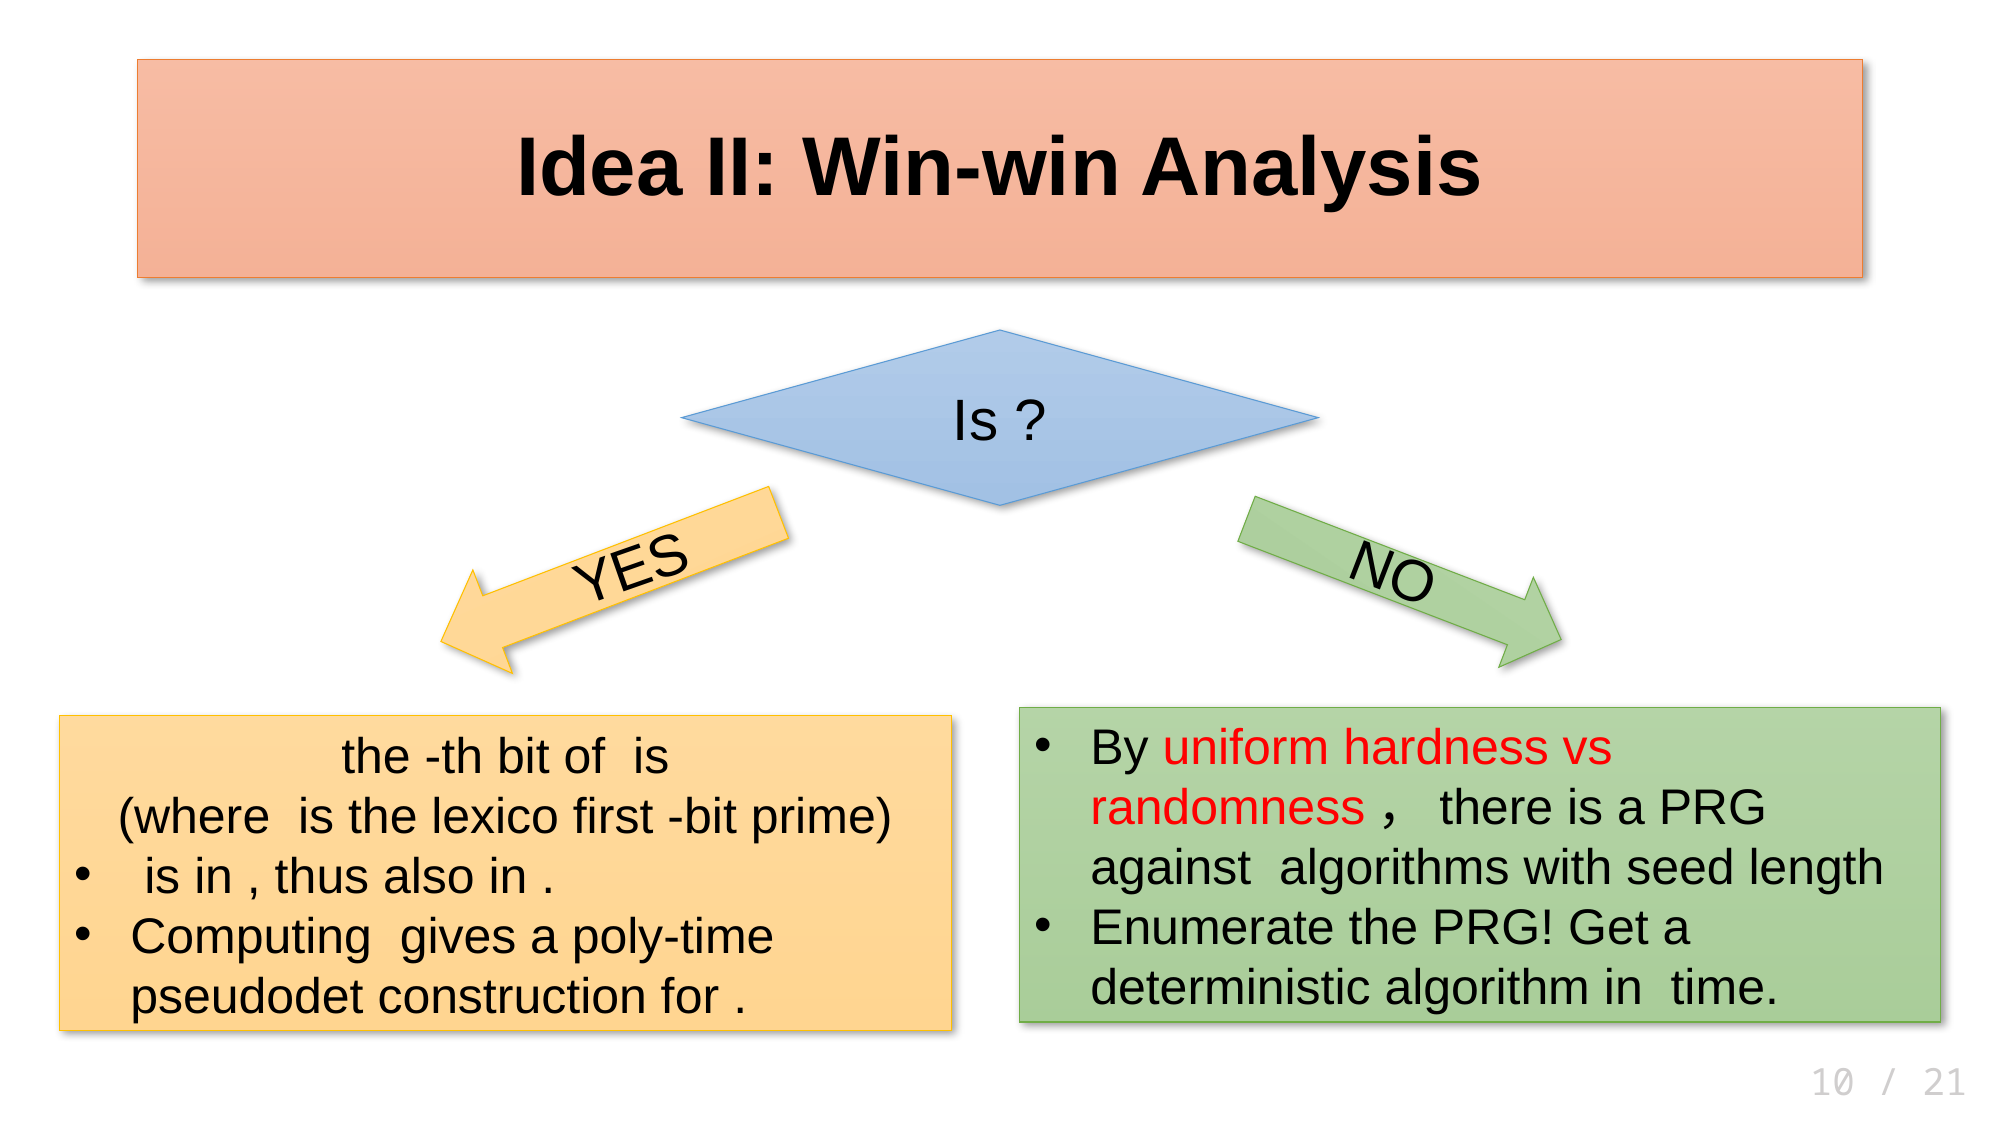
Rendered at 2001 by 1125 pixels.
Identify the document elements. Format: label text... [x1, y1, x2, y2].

text_box 10 / 21 [1794, 1050, 2000, 1110]
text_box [681, 329, 1319, 506]
title Idea II: Win-win Analysis [137, 59, 1863, 278]
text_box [1234, 526, 1572, 628]
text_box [428, 520, 791, 636]
